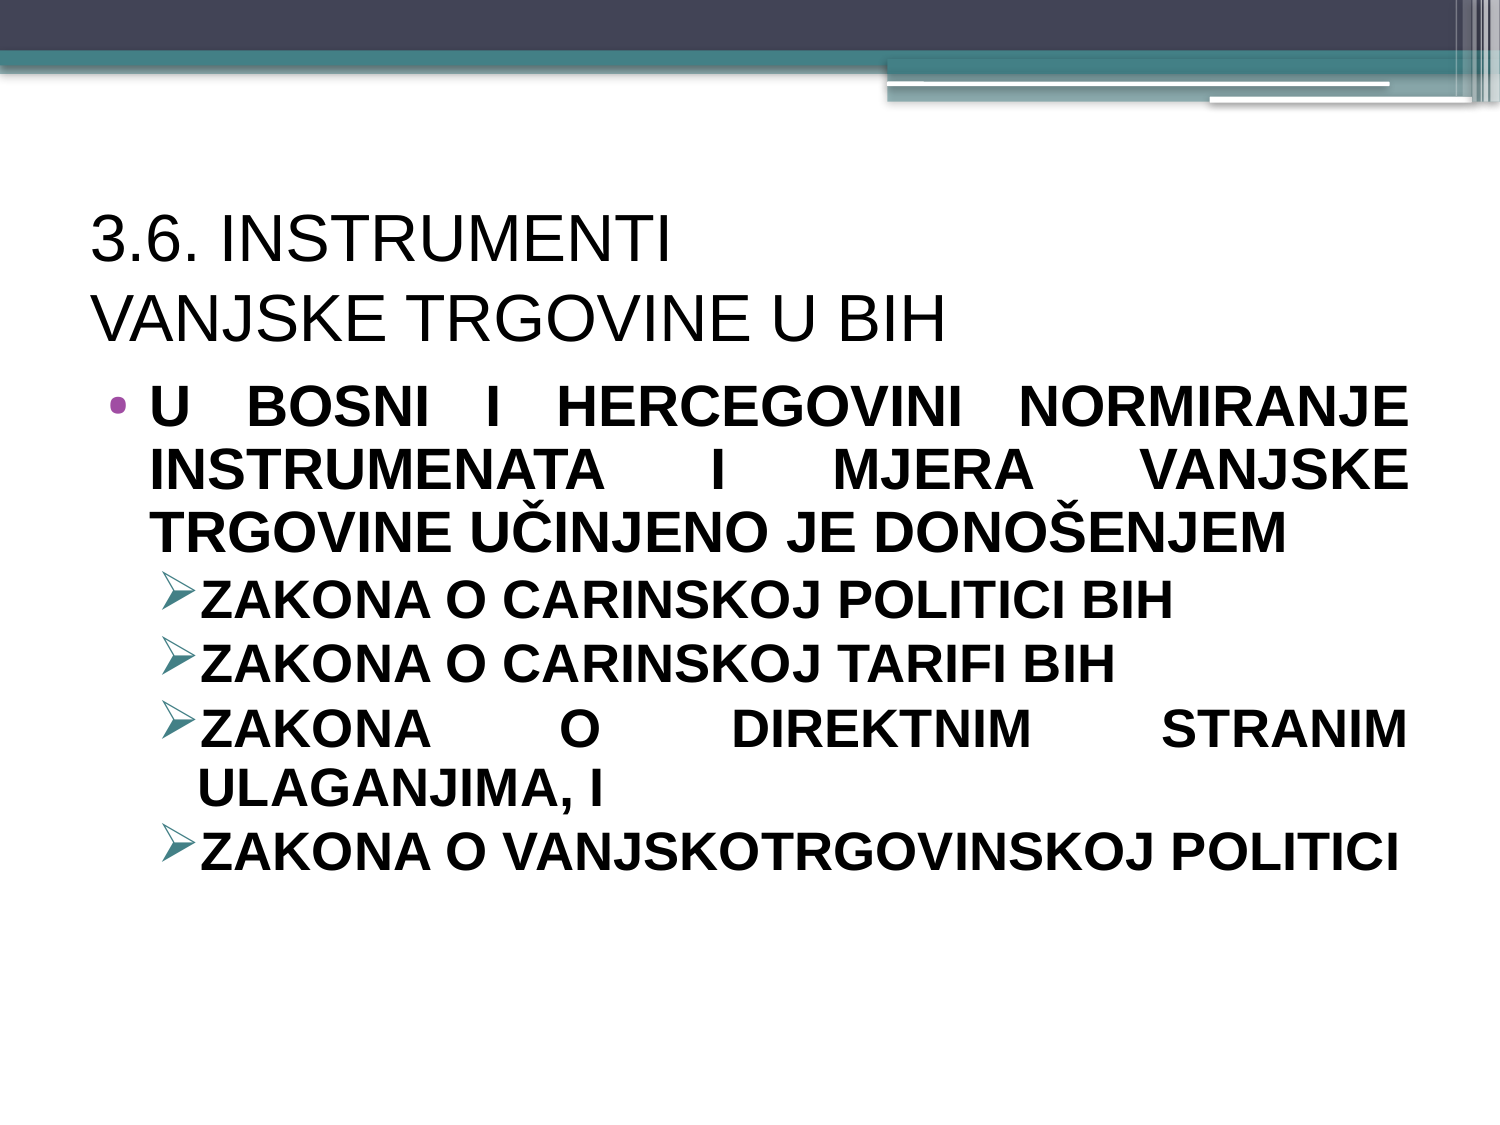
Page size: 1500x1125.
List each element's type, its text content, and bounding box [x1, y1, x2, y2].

list U BOSNI I HERCEGOVINI normiranje instrumenata i mjera vanjske trgovine učinjeno je donošenjem Zakona o carinskoj politici Bih Zakona o carinskoj tarifi Bih Zakona o direktnim stranim ulaganjima, i Zakona o vanjskotrgovinskoj politici [75, 368, 1425, 1079]
title 3.6. INSTRUMENTI VANJSKE TRGOVINE U BIH [75, 187, 1425, 363]
